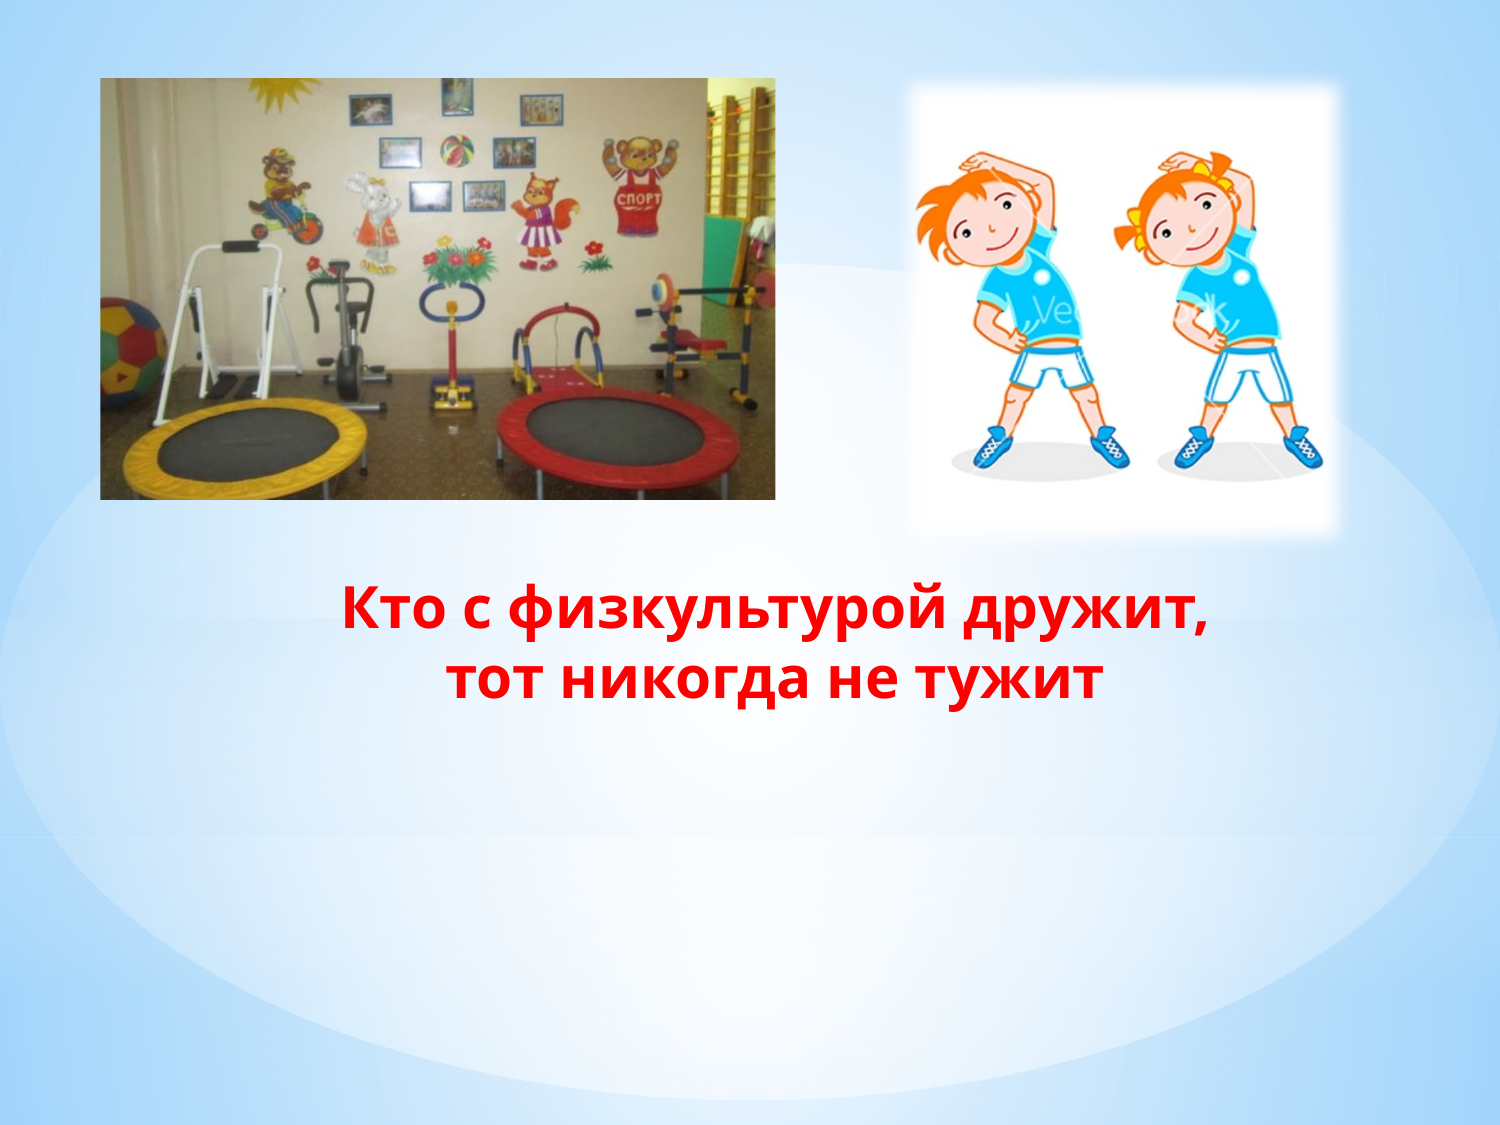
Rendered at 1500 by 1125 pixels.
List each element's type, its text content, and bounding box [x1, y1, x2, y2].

title Кто с физкультурой дружит, тот никогда не тужит [279, 562, 1272, 1018]
picture [891, 66, 1356, 555]
picture [100, 77, 776, 501]
